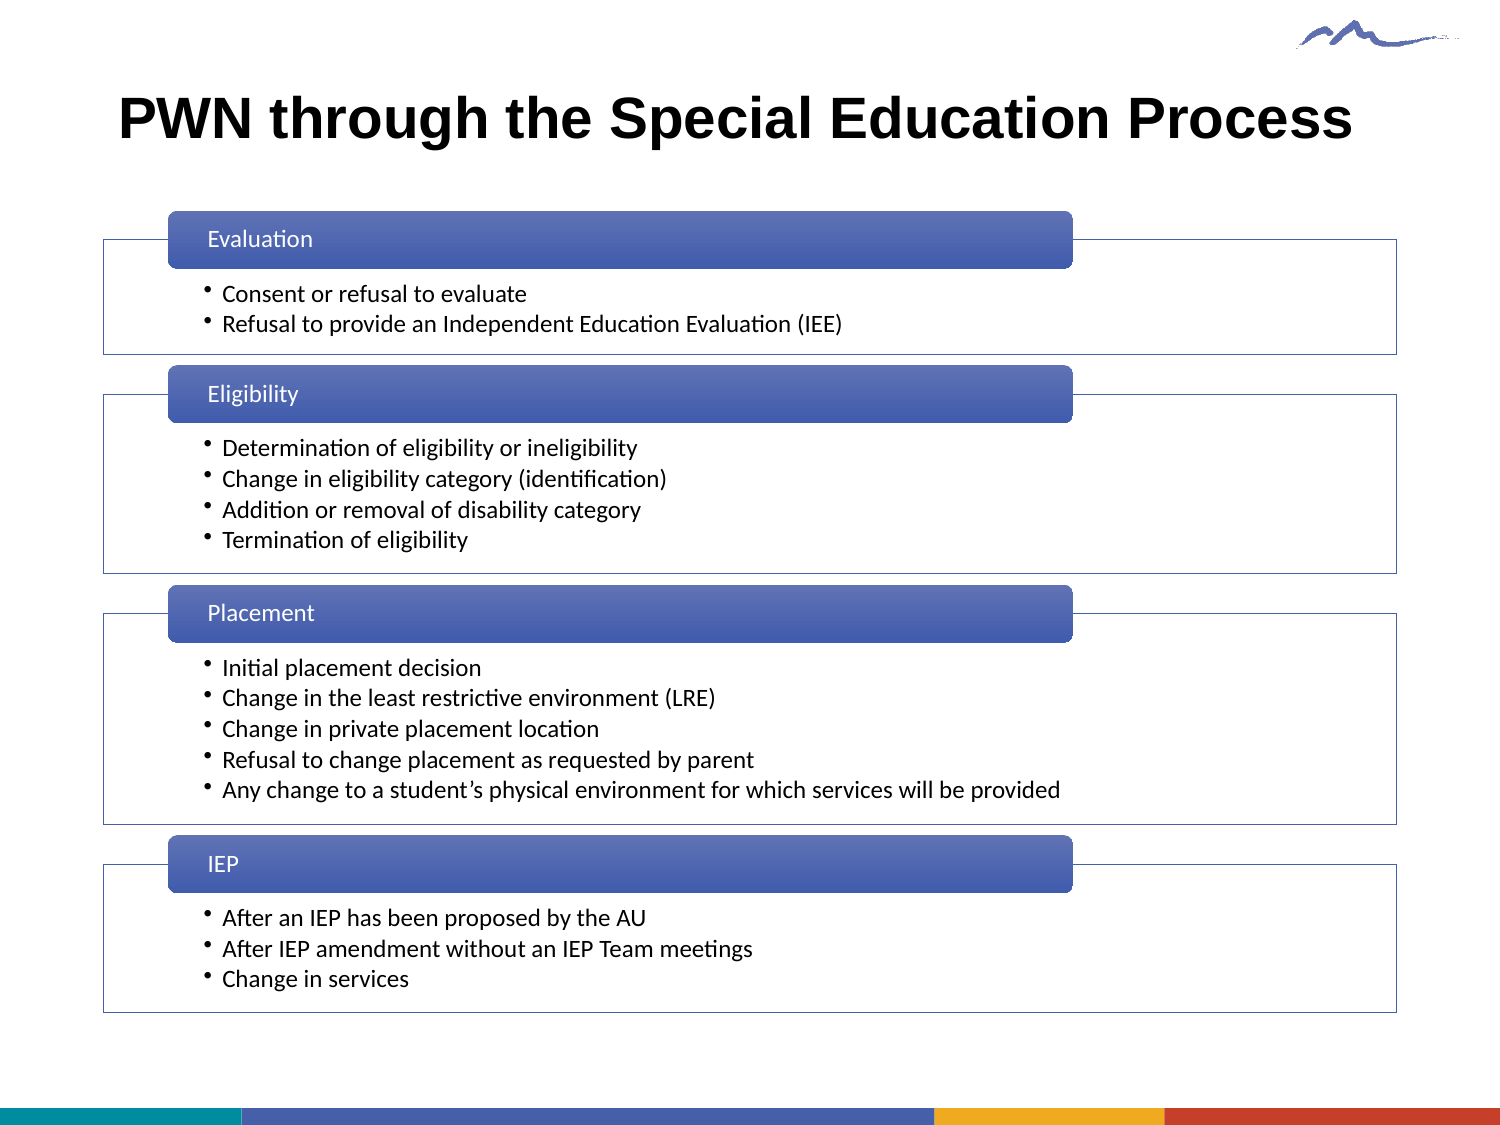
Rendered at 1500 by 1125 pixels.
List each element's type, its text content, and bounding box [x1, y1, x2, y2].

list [103, 210, 1397, 1014]
picture [1296, 20, 1459, 49]
title PWN through the Special Education Process [103, 59, 1397, 180]
